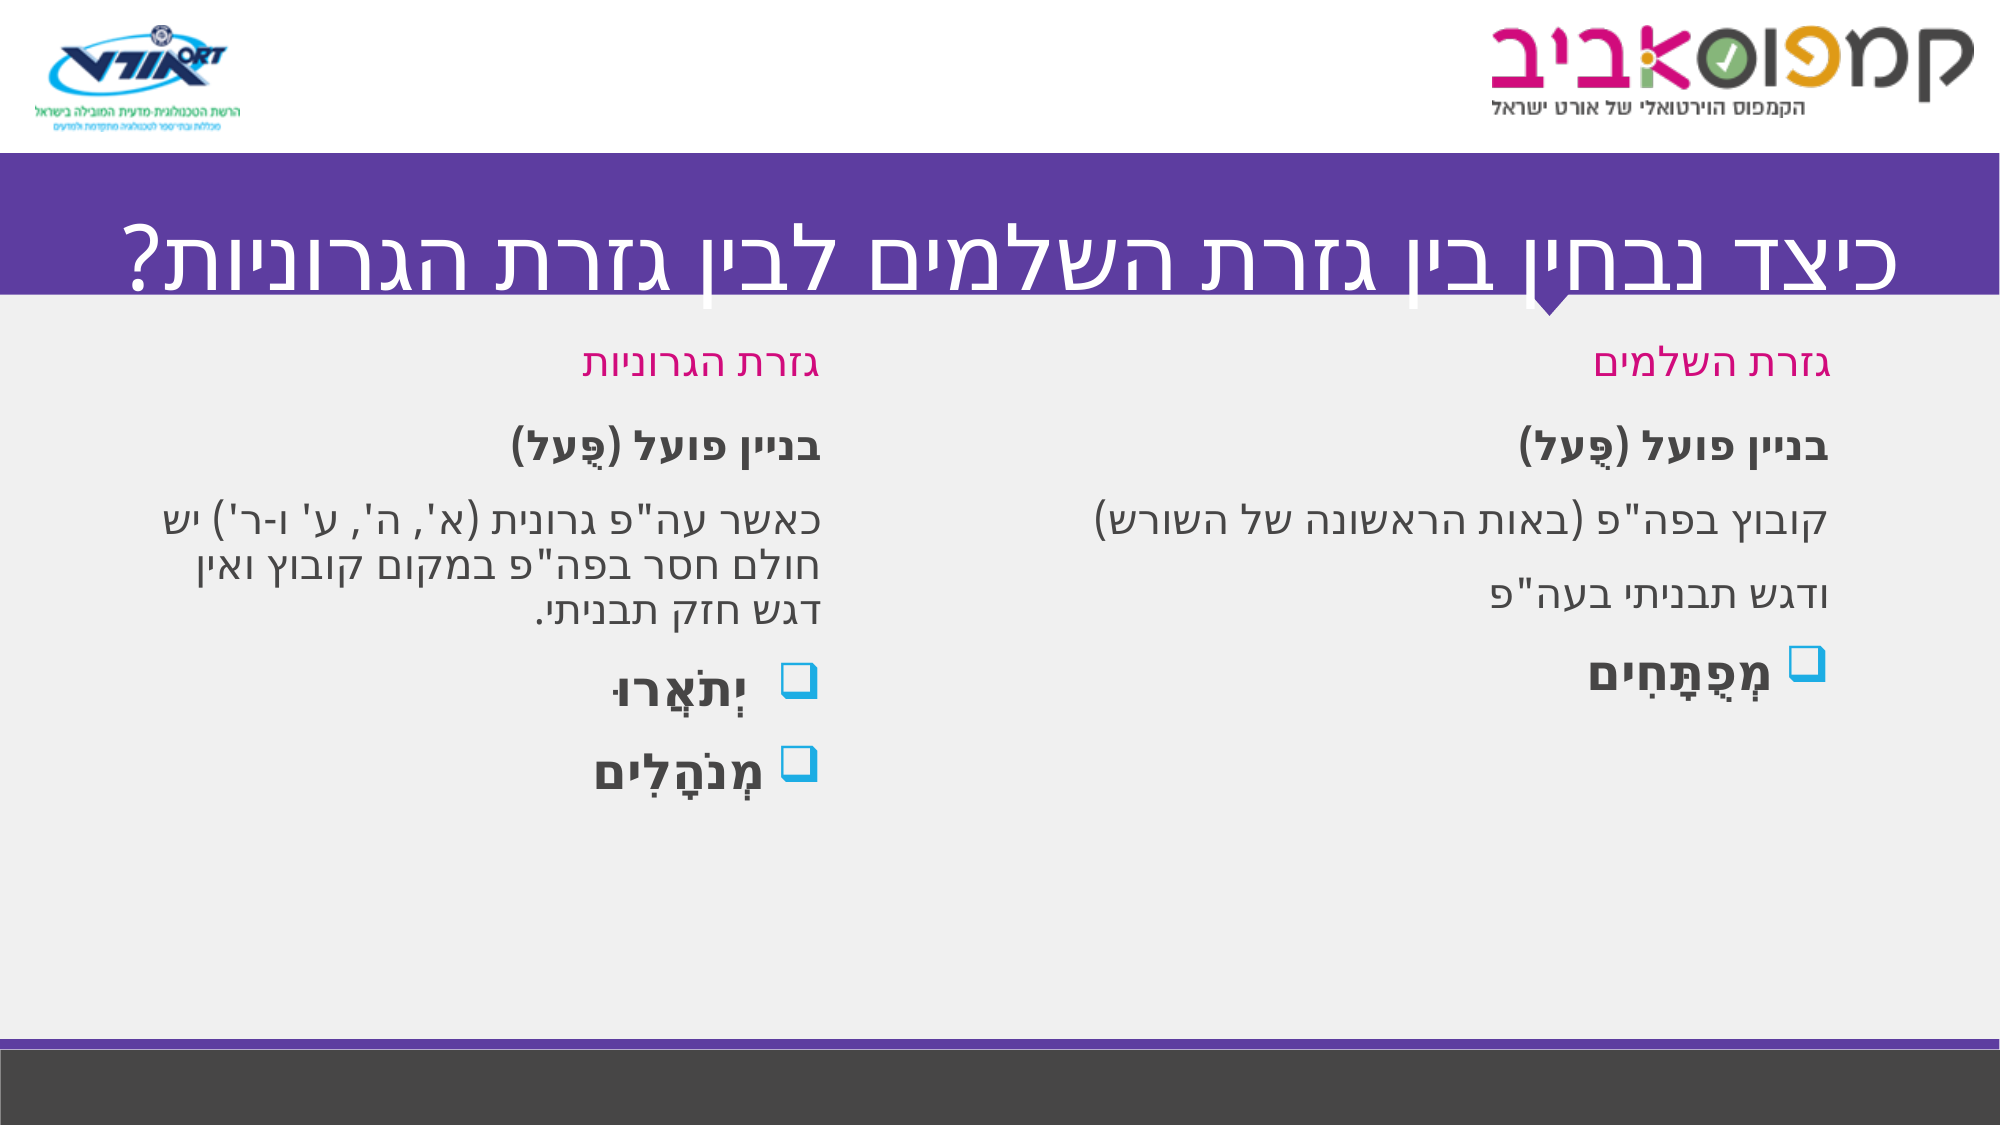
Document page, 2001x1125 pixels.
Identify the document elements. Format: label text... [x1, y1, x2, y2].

picture [35, 25, 240, 99]
list גזרת הגרוניות [148, 315, 836, 411]
list גזרת השלמים [1036, 302, 1847, 424]
picture [1492, 25, 1974, 118]
list בניין פועל (פֻּעל) כאשר עה"פ גרונית (א', ה', ע' ו-ר') יש חולם חסר בפה"פ במקום קובוץ ואין דגש חזק תבניתי. יְתֹאֲרוּ מְנֹהָלִים [135, 417, 822, 960]
title כיצד נבחין בין גזרת השלמים לבין גזרת הגרוניות? [33, 99, 1918, 317]
list בניין פועל (פֻּעל) קובוץ בפה"פ (באות הראשונה של השורש) ודגש תבניתי בעה"פ מְפֻתָּחִים [1020, 416, 1830, 956]
